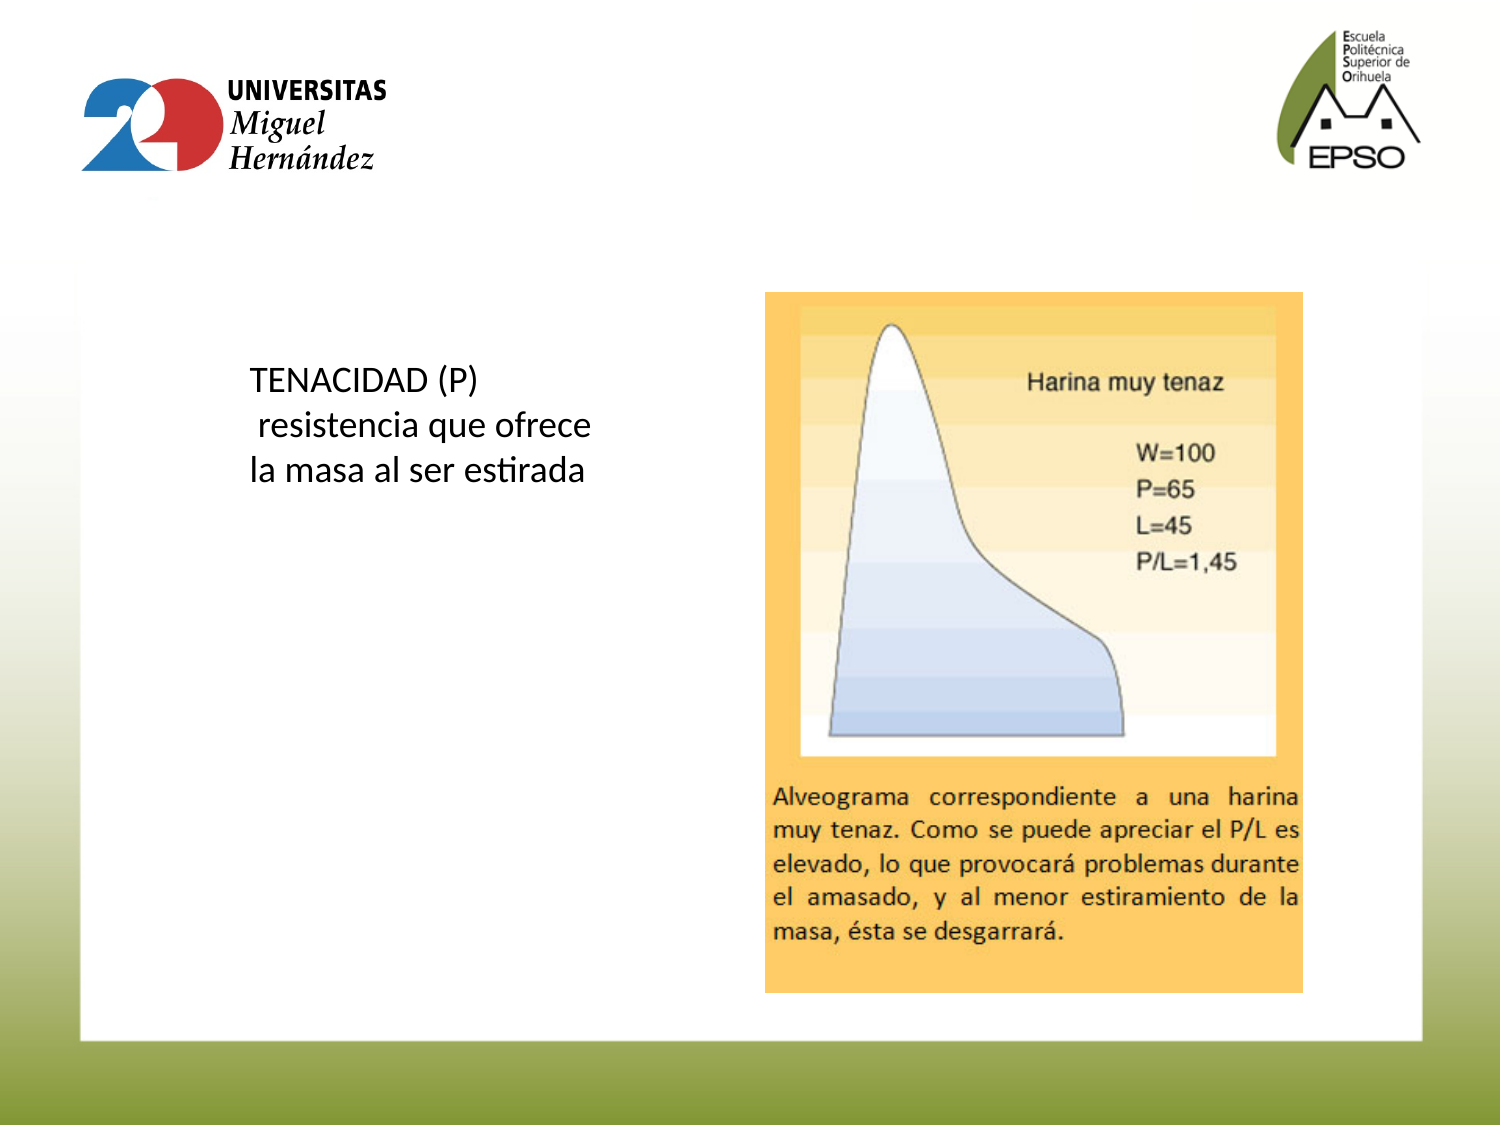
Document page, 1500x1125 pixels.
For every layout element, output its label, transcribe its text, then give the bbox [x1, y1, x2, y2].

text_box TENACIDAD (P) resistencia que ofrece la masa al ser estirada [234, 347, 616, 498]
picture [0, 0, 1500, 1125]
